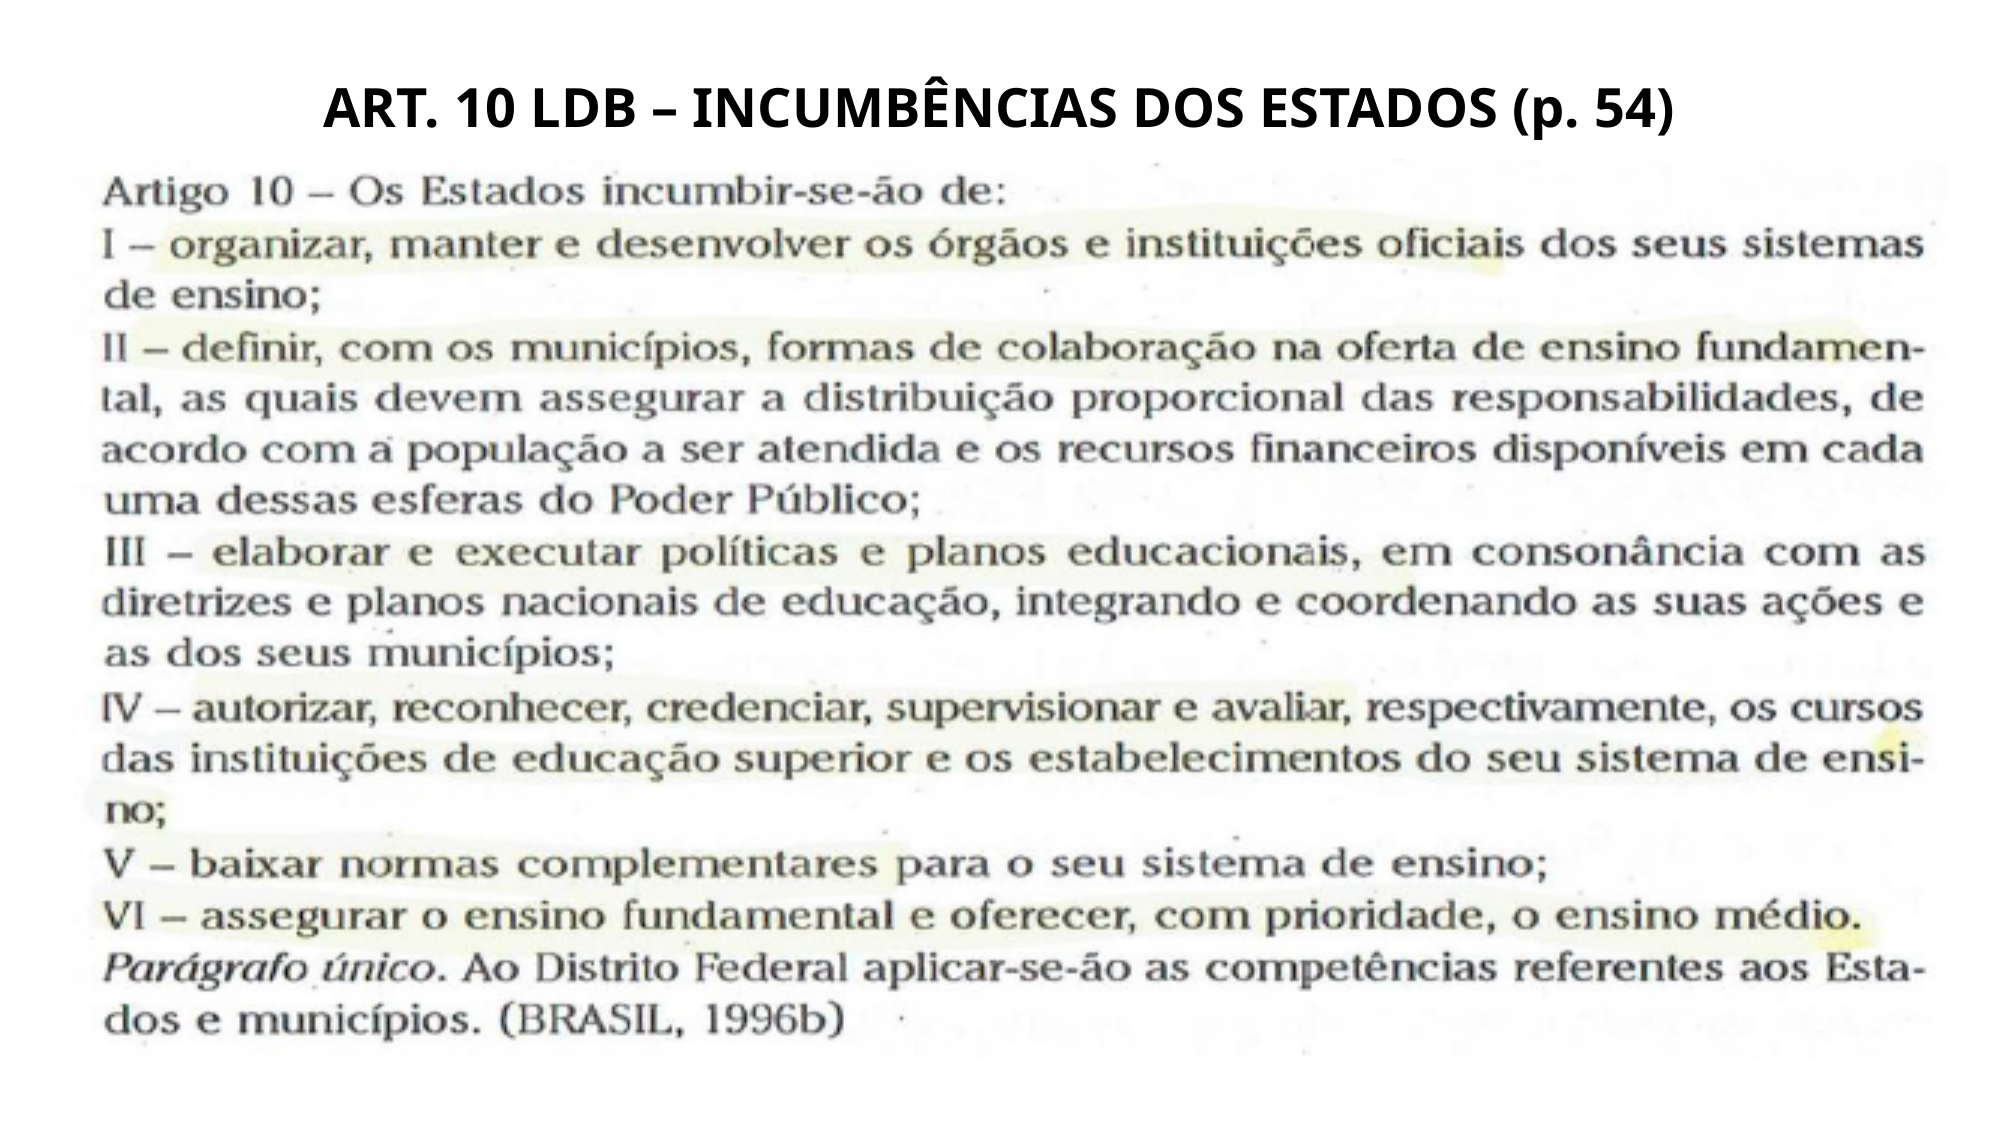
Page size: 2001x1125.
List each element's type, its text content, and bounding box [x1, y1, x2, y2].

picture [73, 159, 1948, 1059]
title ART. 10 LDB – INCUMBÊNCIAS DOS ESTADOS (p. 54) [137, 59, 1863, 159]
